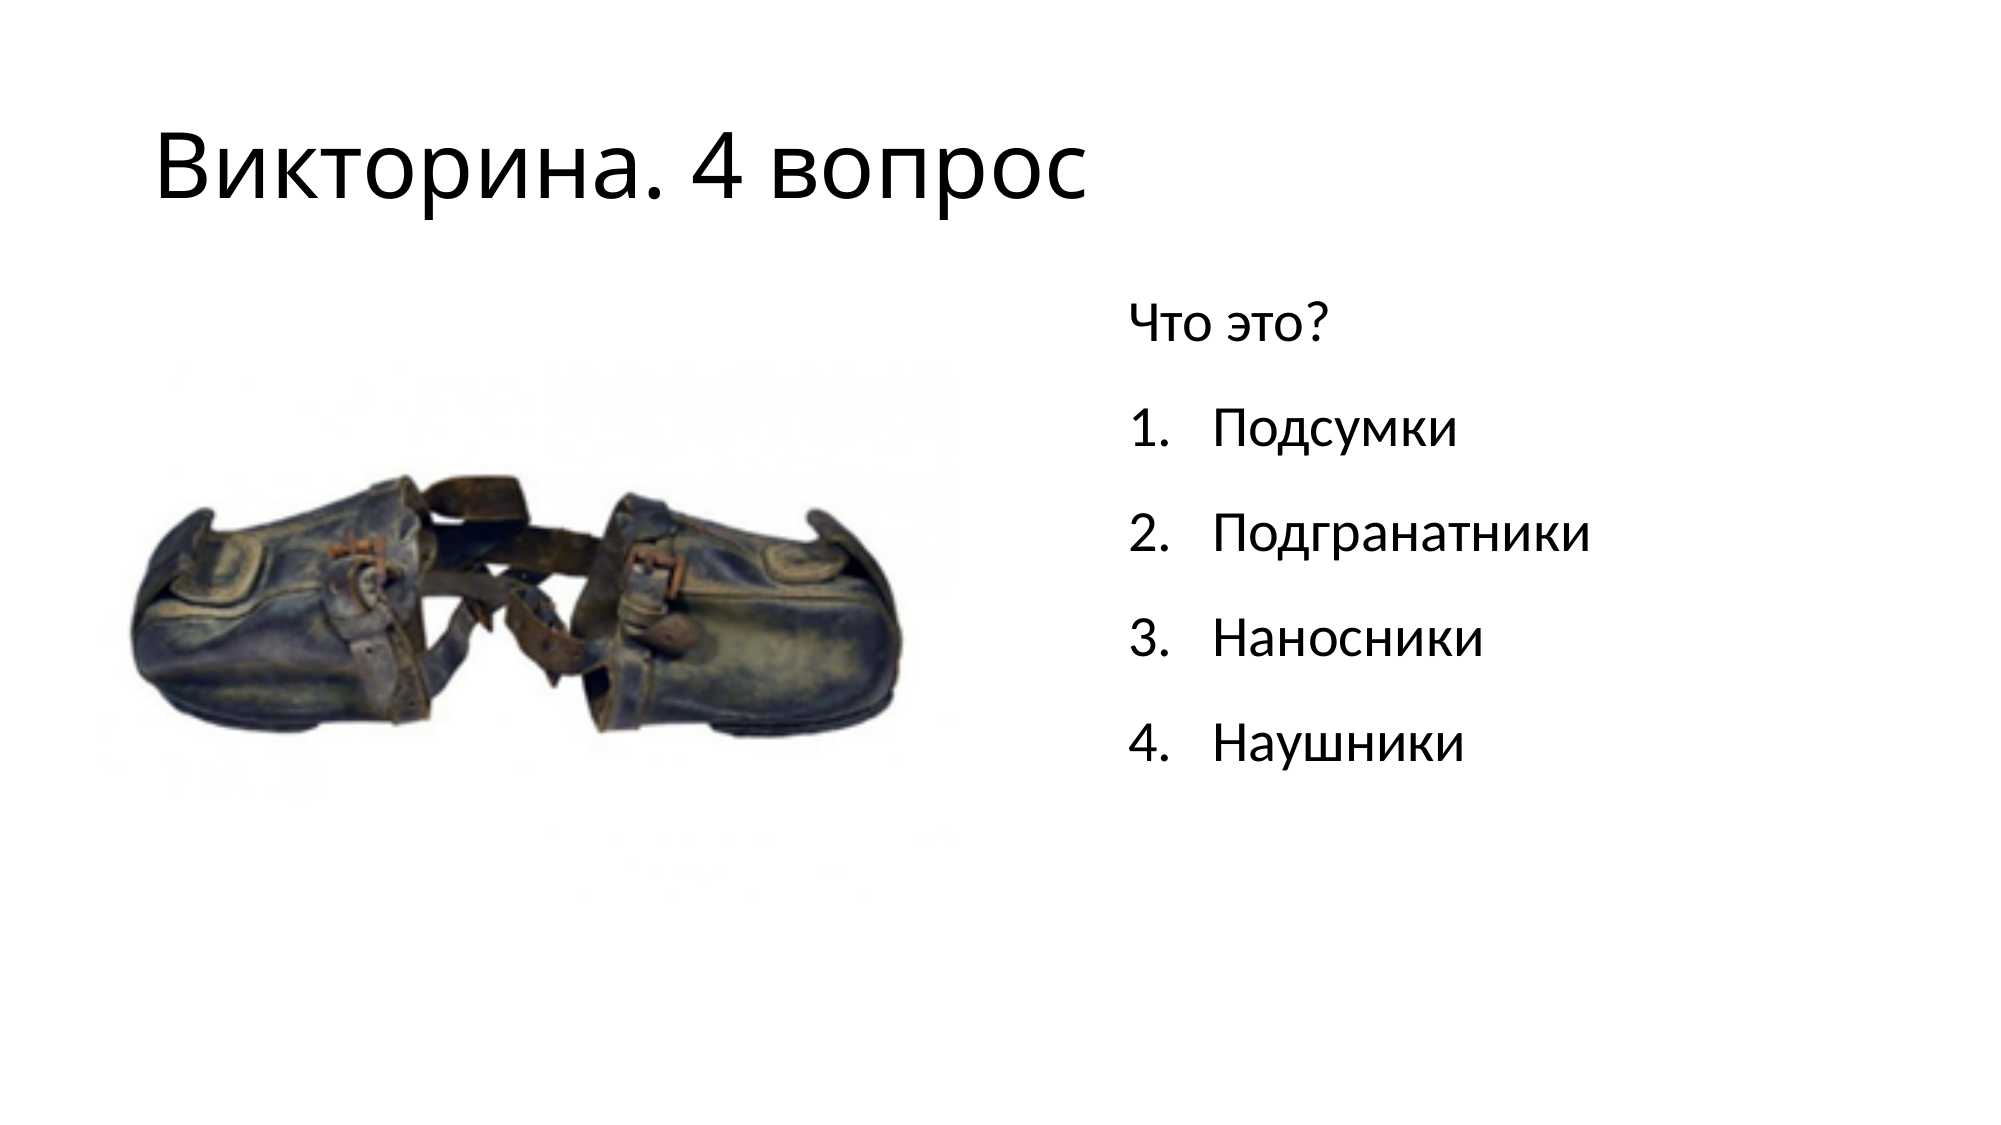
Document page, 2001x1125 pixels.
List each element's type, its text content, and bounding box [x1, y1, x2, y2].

list Что это? Подсумки Подгранатники Наносники Наушники [1113, 240, 1863, 955]
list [99, 366, 957, 903]
title Викторина. 4 вопрос [137, 59, 1863, 278]
